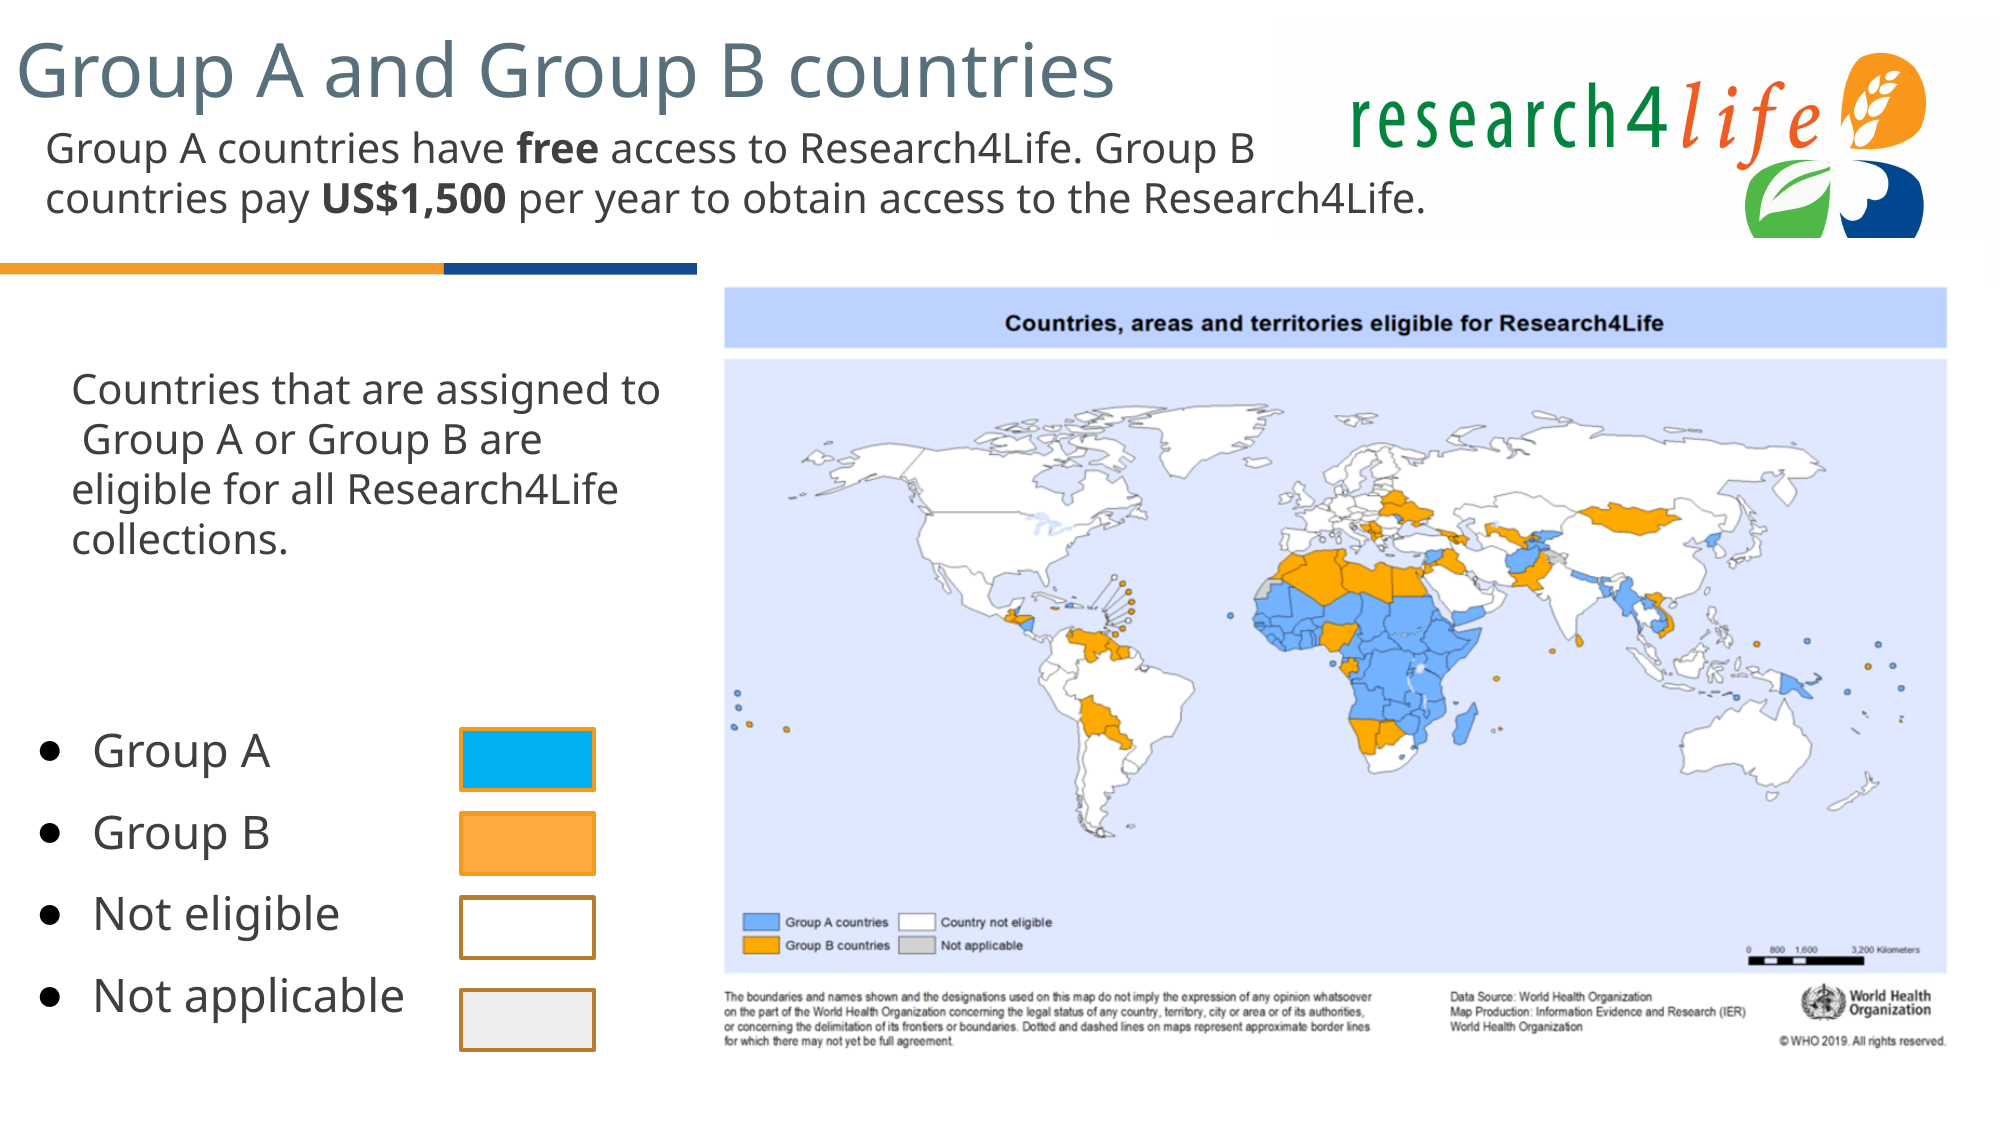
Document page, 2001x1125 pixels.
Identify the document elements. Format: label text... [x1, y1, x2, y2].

text_box [461, 897, 594, 958]
text_box Group A countries have free access to Research4Life. Group B countries pay US$1,500 per year to obtain access to the Research4Life. [30, 113, 1839, 229]
text_box [461, 989, 594, 1051]
text_box Countries that are assigned to Group A or Group B are eligible for all Research4Life collections. [56, 355, 680, 571]
text_box [461, 729, 594, 790]
picture [697, 22, 2000, 1087]
text_box [461, 813, 594, 874]
title Group A and Group B countries [0, 25, 1295, 203]
list Group A Group B Not eligible Not applicable [0, 708, 661, 1066]
